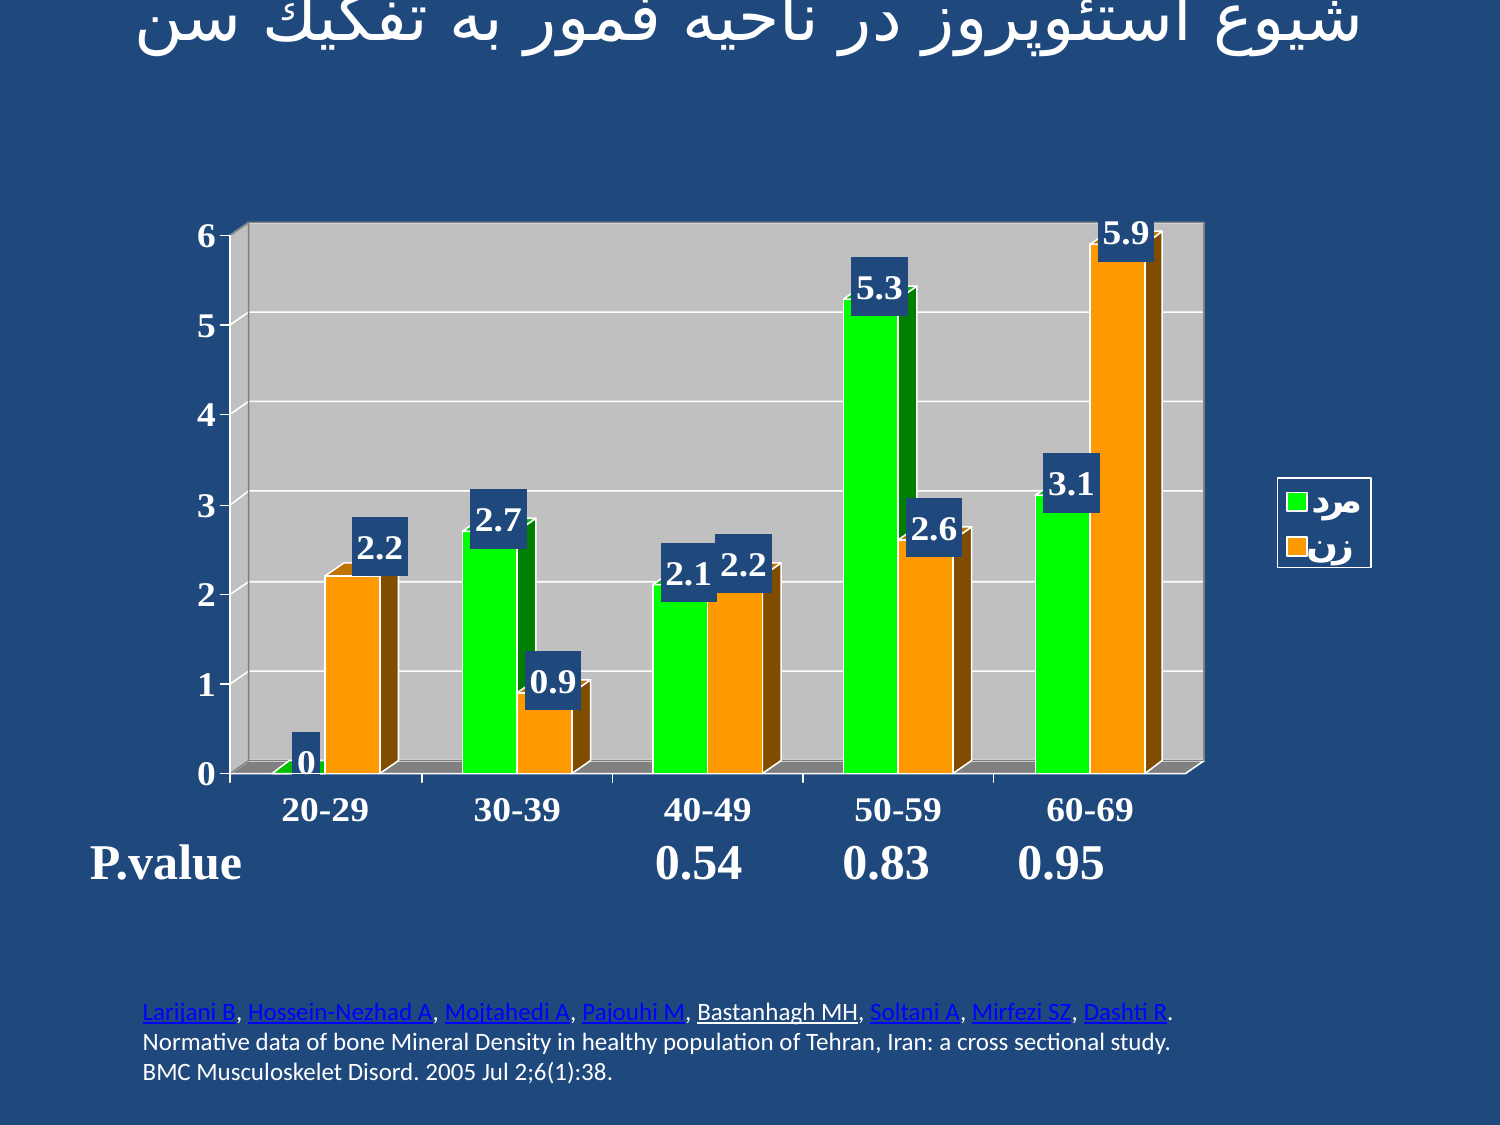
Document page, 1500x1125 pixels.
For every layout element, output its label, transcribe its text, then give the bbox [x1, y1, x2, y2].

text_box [112, 184, 1388, 861]
text_box Larijani B, Hossein-Nezhad A, Mojtahedi A, Pajouhi M, Bastanhagh MH, Soltani A, Mirfezi SZ, Dashti R. Normative data of bone Mineral Density in healthy population of Tehran, Iran: a cross sectional study. BMC Musculoskelet Disord. 2005 Jul 2;6(1):38. [128, 987, 1189, 1123]
text_box P.value 0.54 0.83 0.95 [75, 822, 1225, 898]
title شيوع استئوپروز در ناحيه فمور به تفكيك سن [112, 0, 1388, 148]
